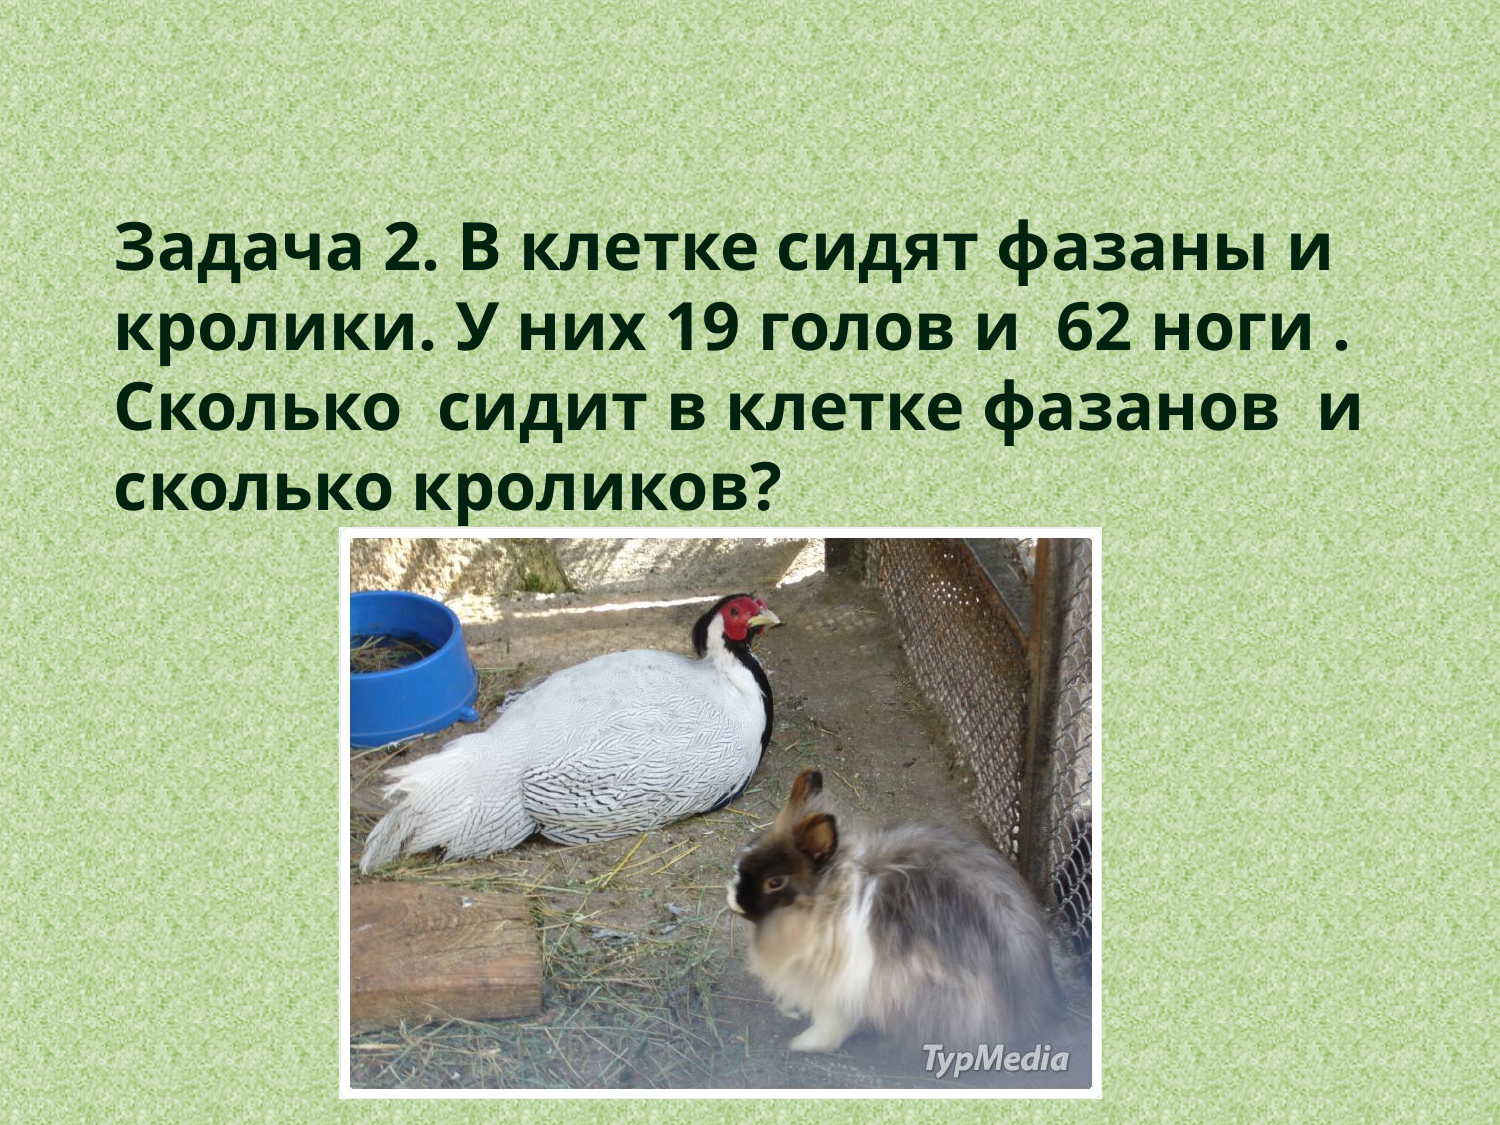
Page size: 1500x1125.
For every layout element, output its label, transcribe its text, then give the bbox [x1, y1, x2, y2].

picture [339, 527, 1102, 1099]
list Задача 2. В клетке сидят фазаны и кролики. У них 19 голов и 62 ноги . Сколько сидит в клетке фазанов и сколько кроликов? [76, 196, 1427, 969]
